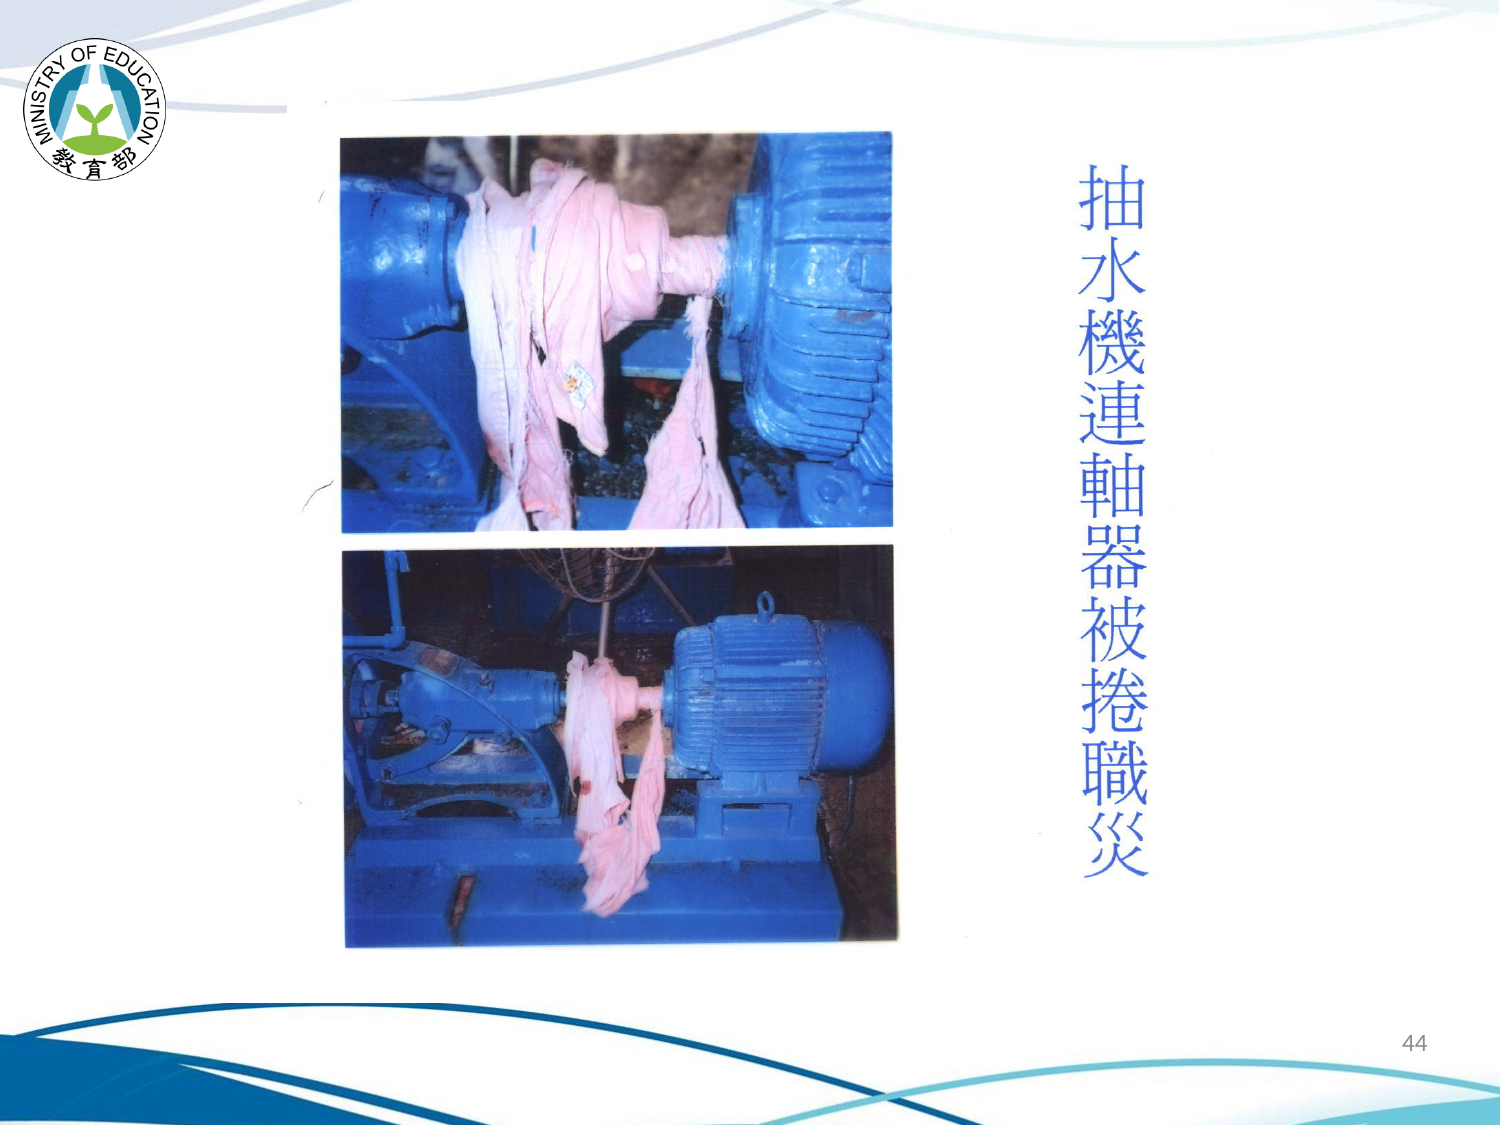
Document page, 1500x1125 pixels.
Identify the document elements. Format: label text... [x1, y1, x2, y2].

slide_number 44 [1092, 1011, 1443, 1072]
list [287, 101, 1213, 953]
picture [0, 1003, 1500, 1125]
picture [0, 0, 1499, 182]
